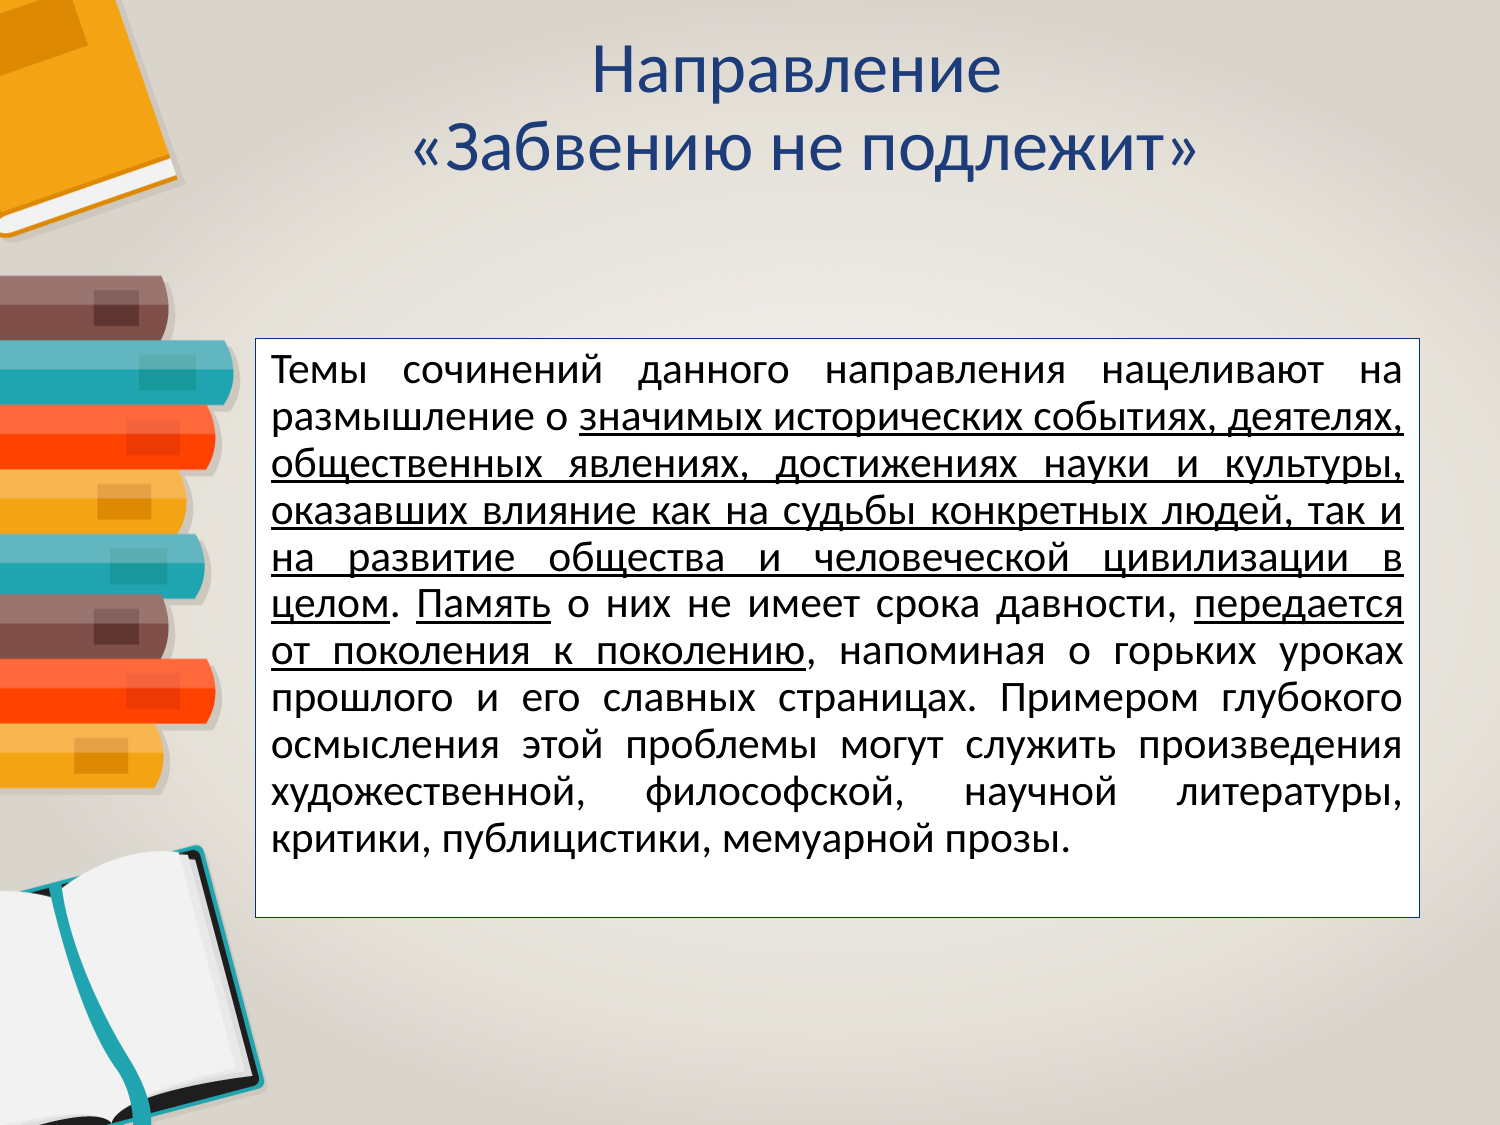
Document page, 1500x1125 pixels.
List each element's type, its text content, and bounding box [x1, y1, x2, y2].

title Направление «Забвению не подлежит» [213, 21, 1397, 194]
list Темы сочинений данного направления нацеливают на размышление о значимых исторических событиях, деятелях, общественных явлениях, достижениях науки и культуры, оказавших влияние как на судьбы конкретных людей, так и на развитие общества и человеческой цивилизации в целом. Память о них не имеет срока давности, передается от поколения к поколению, напоминая о горьких уроках прошлого и его славных страницах. Примером глубокого осмысления этой проблемы могут служить произведения художественной, философской, научной литературы, критики, публицистики, мемуарной прозы. [255, 338, 1420, 918]
picture [0, 0, 1500, 1125]
